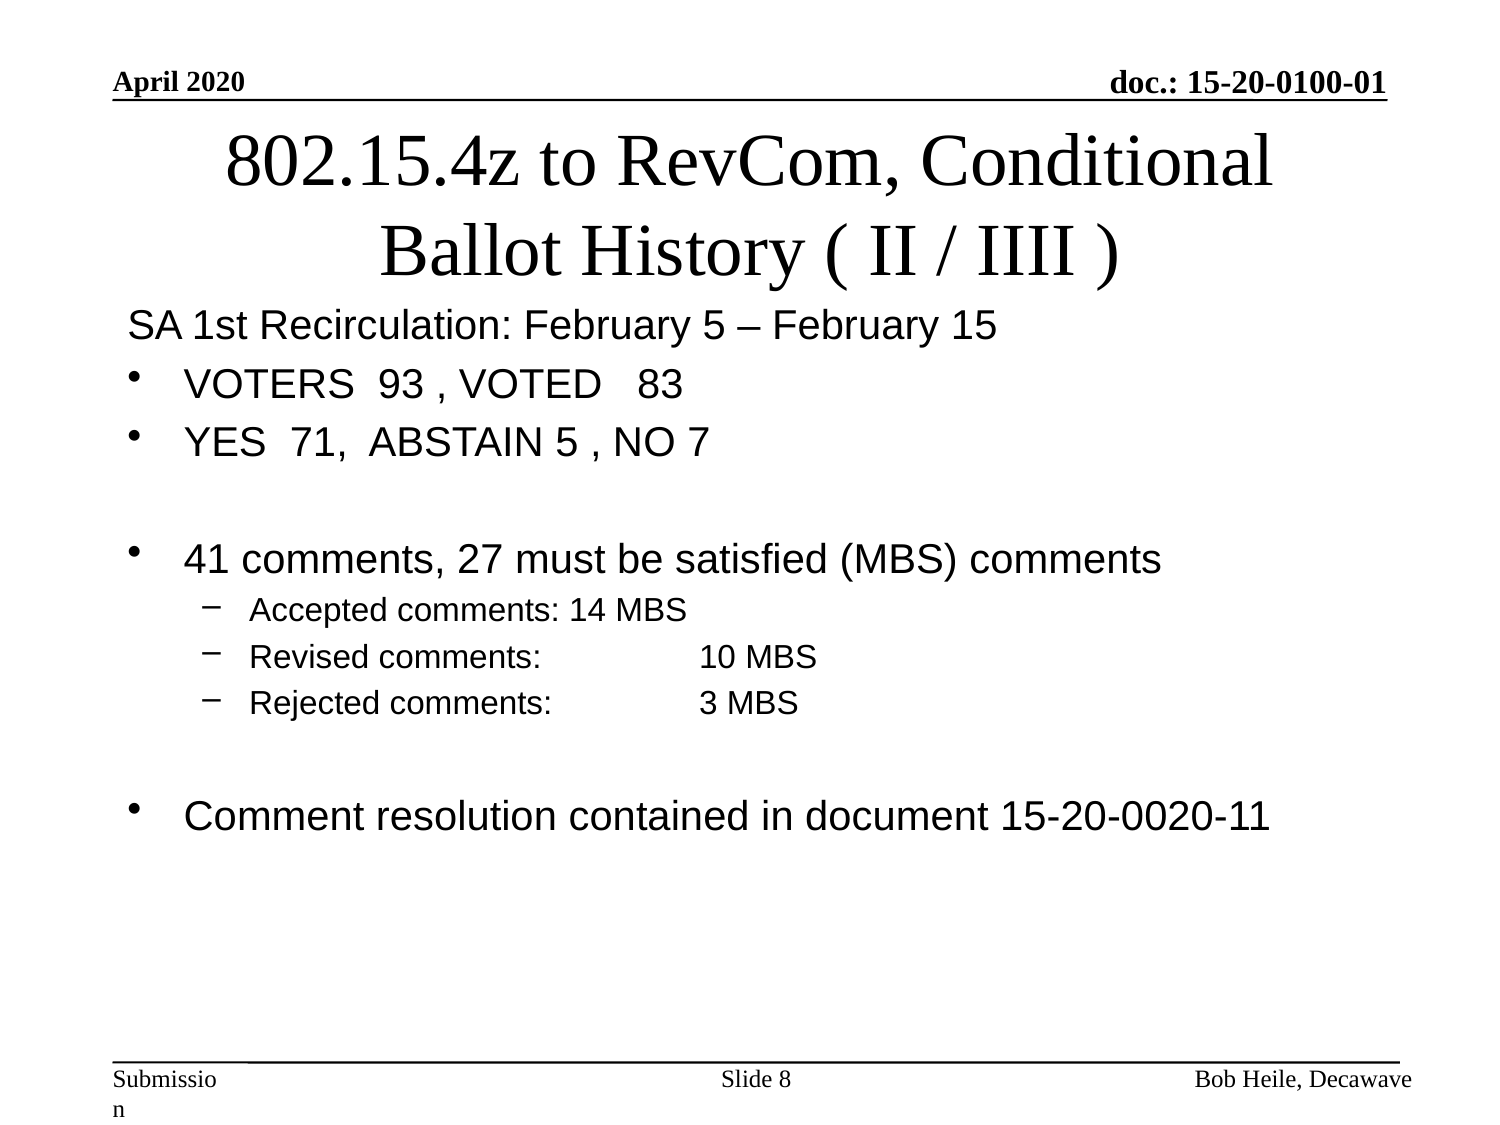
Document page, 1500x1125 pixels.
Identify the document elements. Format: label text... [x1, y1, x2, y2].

footer Bob Heile, Decawave [900, 1062, 1413, 1093]
list SA 1st Recirculation: February 5 – February 15 VOTERS 93 , VOTED 83 YES 71, ABSTAIN 5 , NO 7 41 comments, 27 must be satisfied (MBS) comments Accepted comments: 14 MBS Revised comments: 10 MBS Rejected comments: 3 MBS Comment resolution contained in document 15-20-0020-11 [112, 290, 1388, 966]
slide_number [112, 62, 375, 98]
title 802.15.4z to RevCom, Conditional Ballot History ( II / IIII ) [112, 112, 1388, 288]
slide_number Slide 8 [712, 1062, 800, 1093]
